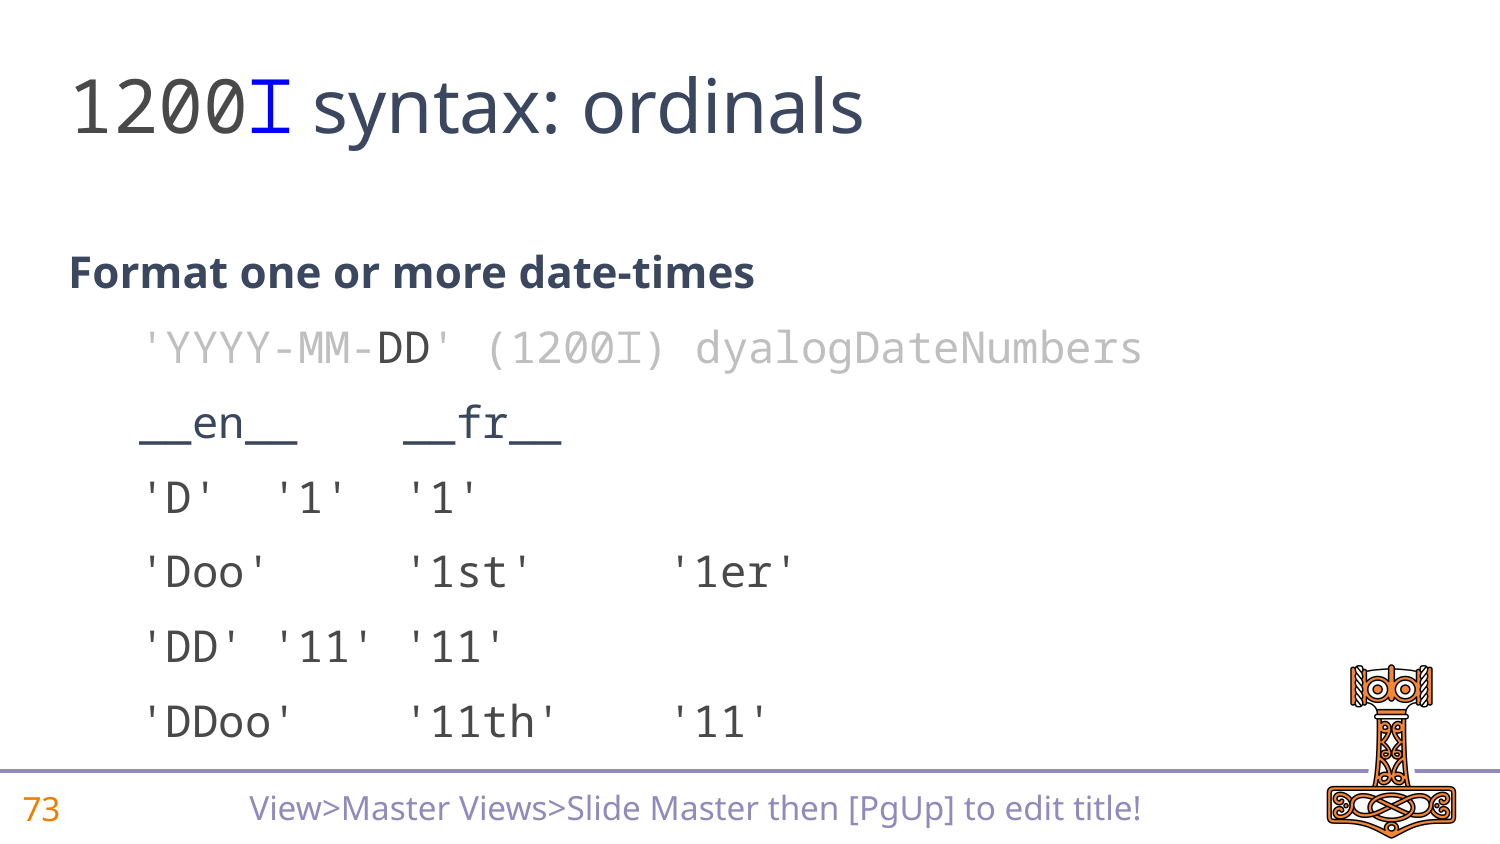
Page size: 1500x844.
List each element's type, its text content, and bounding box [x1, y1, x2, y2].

picture [1320, 754, 1461, 844]
title 1200⌶ syntax: ordinals [53, 43, 1203, 157]
list Format one or more date-times 'YYYY-MM-DD' (1200⌶) dyalogDateNumbers __en__ __fr__ 'D' '1' '1' 'Doo' '1st' '1er' 'DD' '11' '11' 'DDoo' '11th' '11' [53, 237, 1500, 754]
